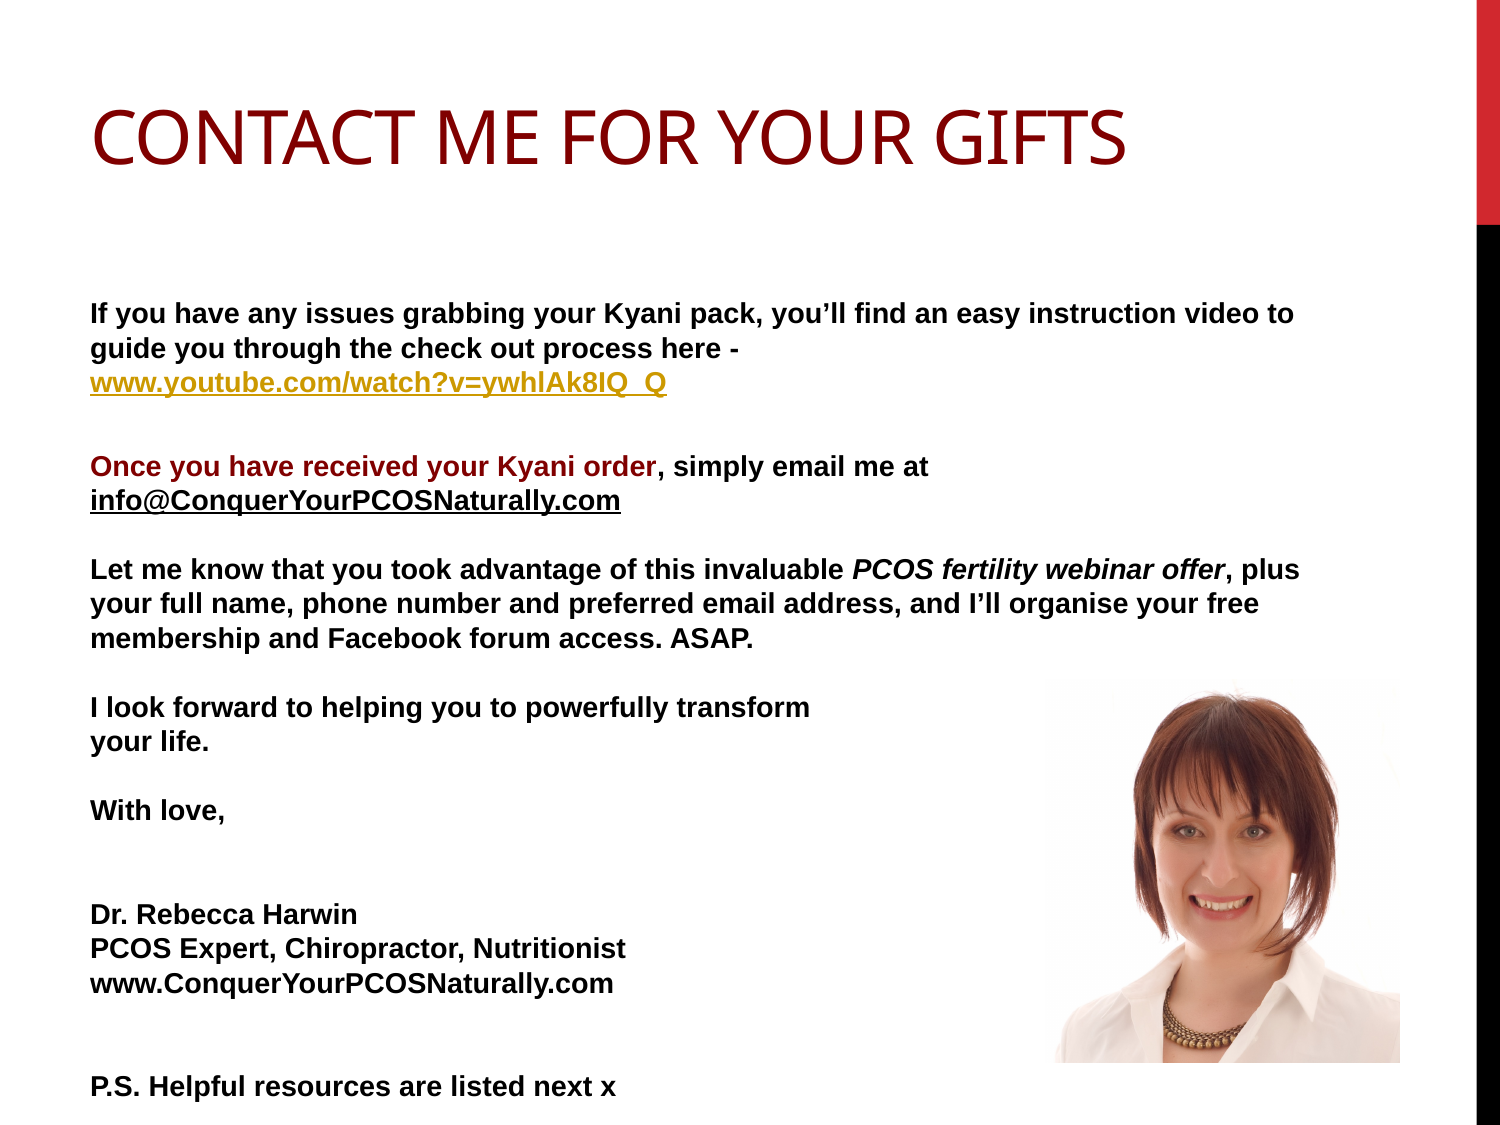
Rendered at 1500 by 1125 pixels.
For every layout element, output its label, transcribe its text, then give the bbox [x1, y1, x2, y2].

title Contact me for your gifts [75, 59, 1433, 187]
picture [1044, 679, 1400, 1064]
list If you have any issues grabbing your Kyani pack, you’ll find an easy instruction video to guide you through the check out process here - www.youtube.com/watch?v=ywhlAk8IQ_Q Once you have received your Kyani order, simply email me at info@ConquerYourPCOSNaturally.com Let me know that you took advantage of this invaluable PCOS fertility webinar offer, plus your full name, phone number and preferred email address, and I’ll organise your free membership and Facebook forum access. ASAP. I look forward to helping you to powerfully transform your life. With love, Dr. Rebecca Harwin PCOS Expert, Chiropractor, Nutritionist www.ConquerYourPCOSNaturally.com P.S. Helpful resources are listed next x [75, 287, 1325, 1112]
